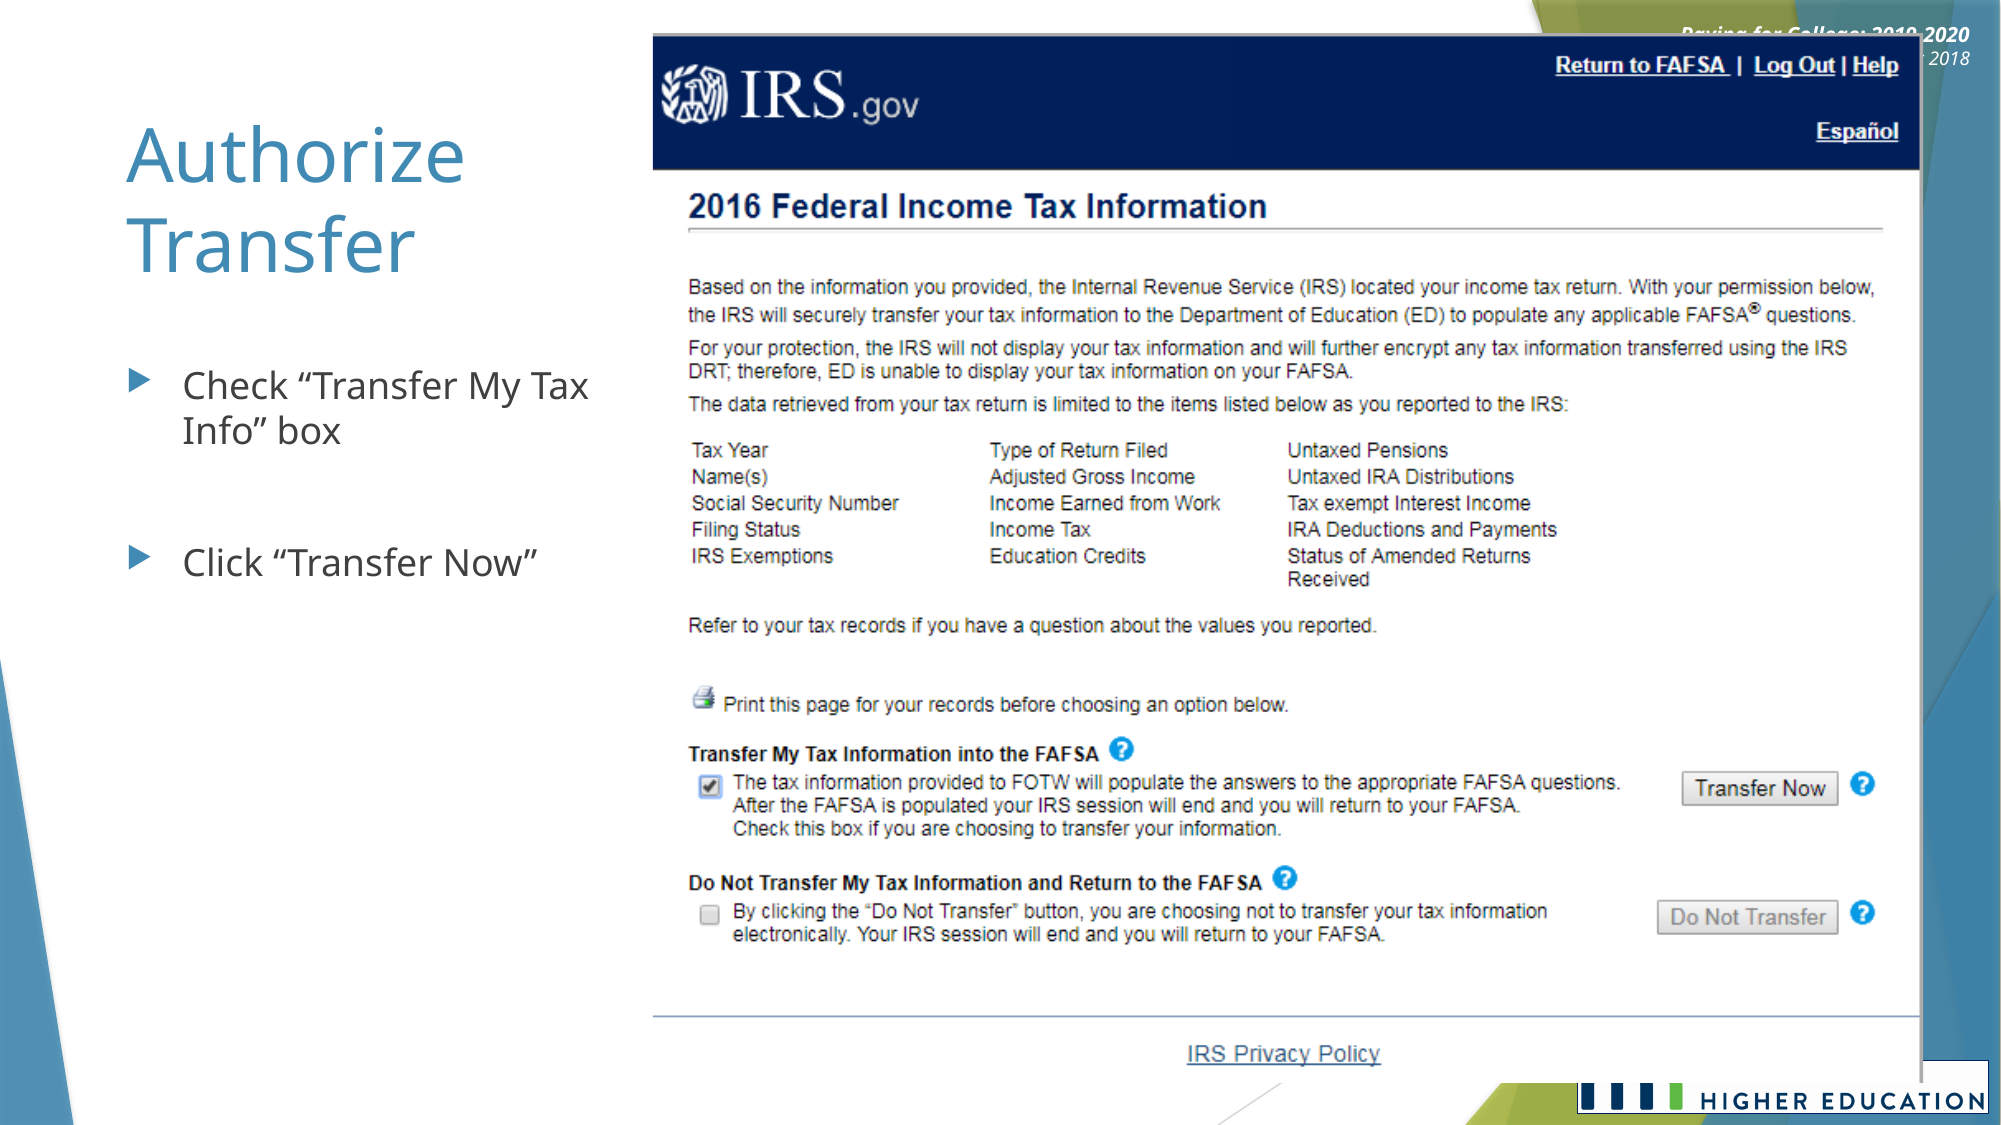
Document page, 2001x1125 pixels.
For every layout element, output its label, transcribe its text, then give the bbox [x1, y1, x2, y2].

picture [652, 32, 1988, 1113]
list Check “Transfer My Tax Info” box Click “Transfer Now” [111, 354, 647, 992]
title Authorize Transfer [111, 99, 616, 317]
